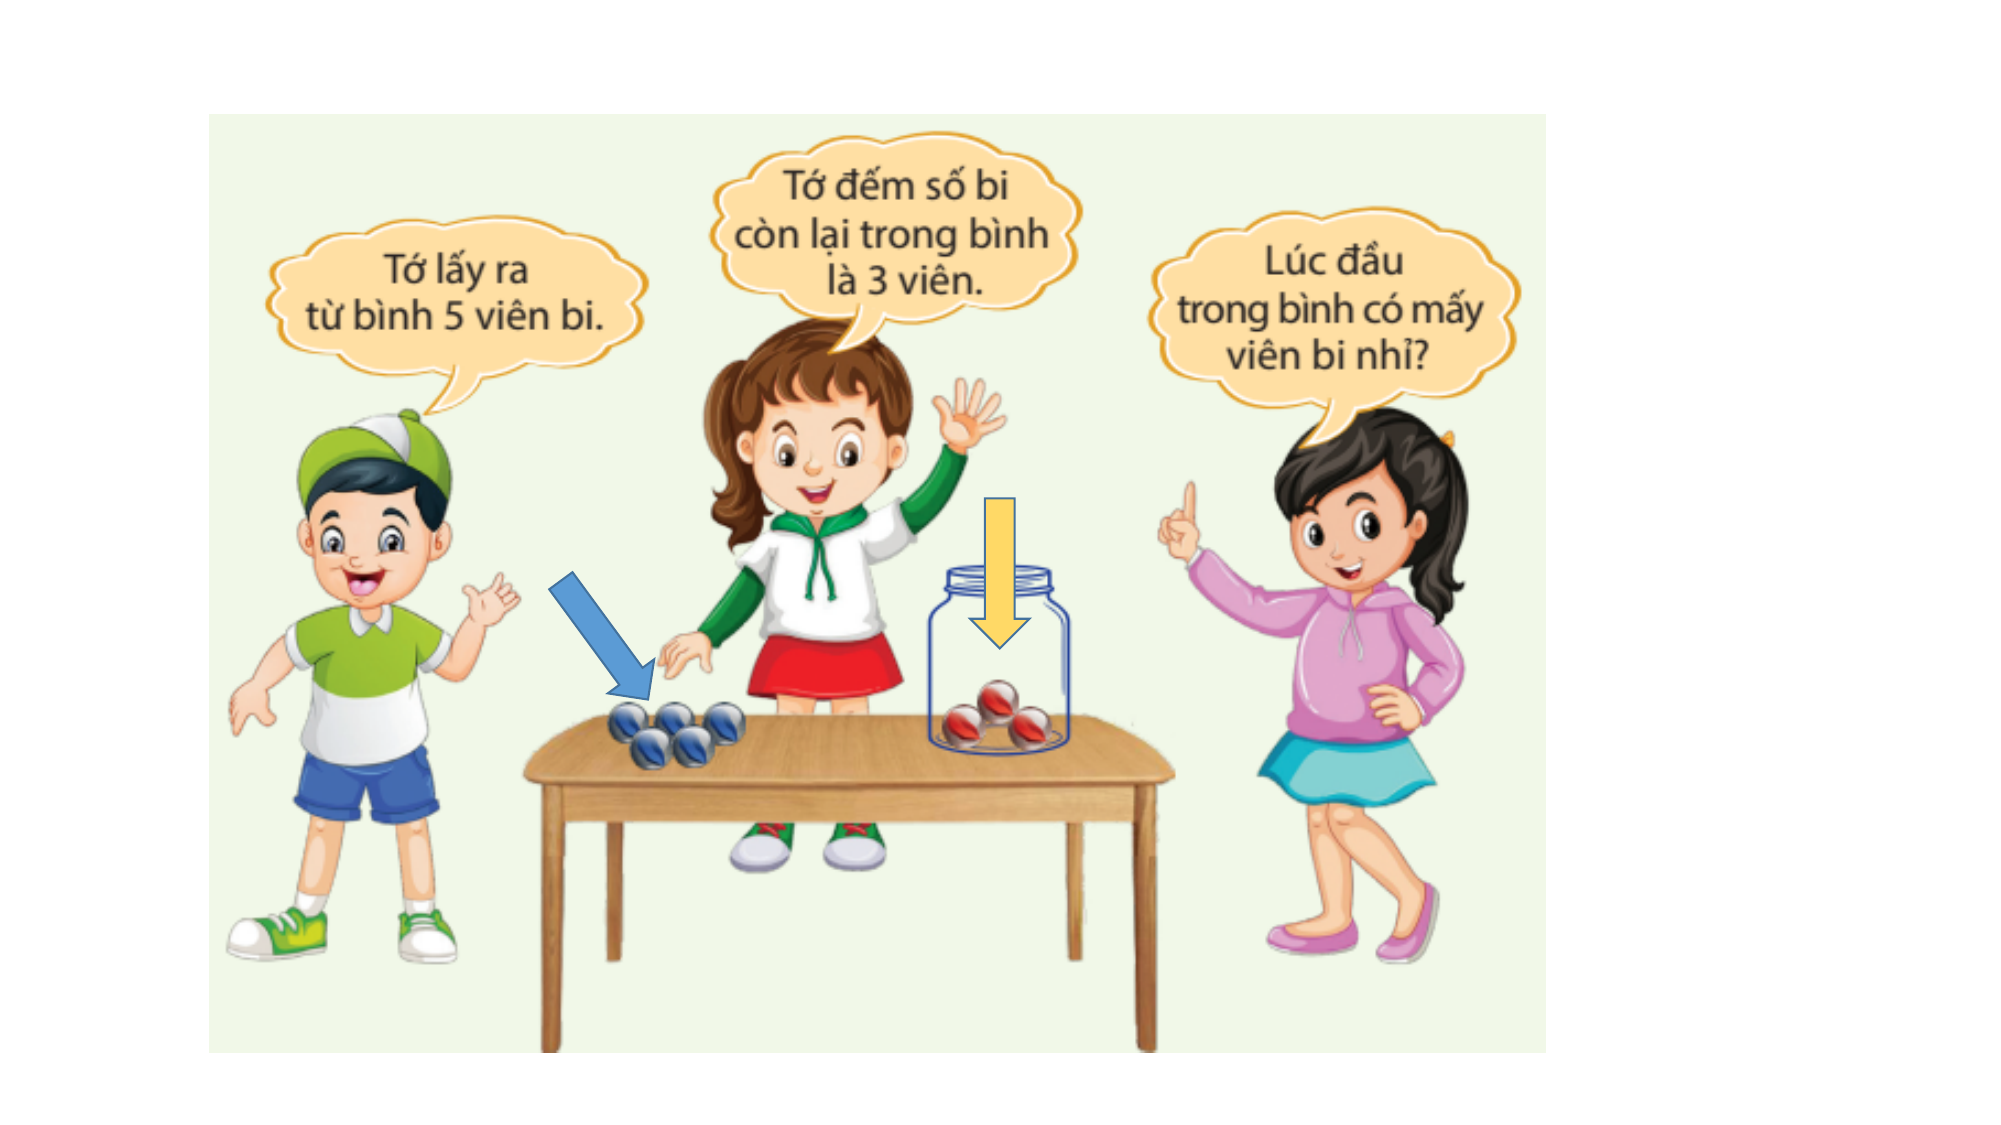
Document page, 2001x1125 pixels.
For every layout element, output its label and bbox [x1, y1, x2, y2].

picture [209, 114, 1546, 1053]
